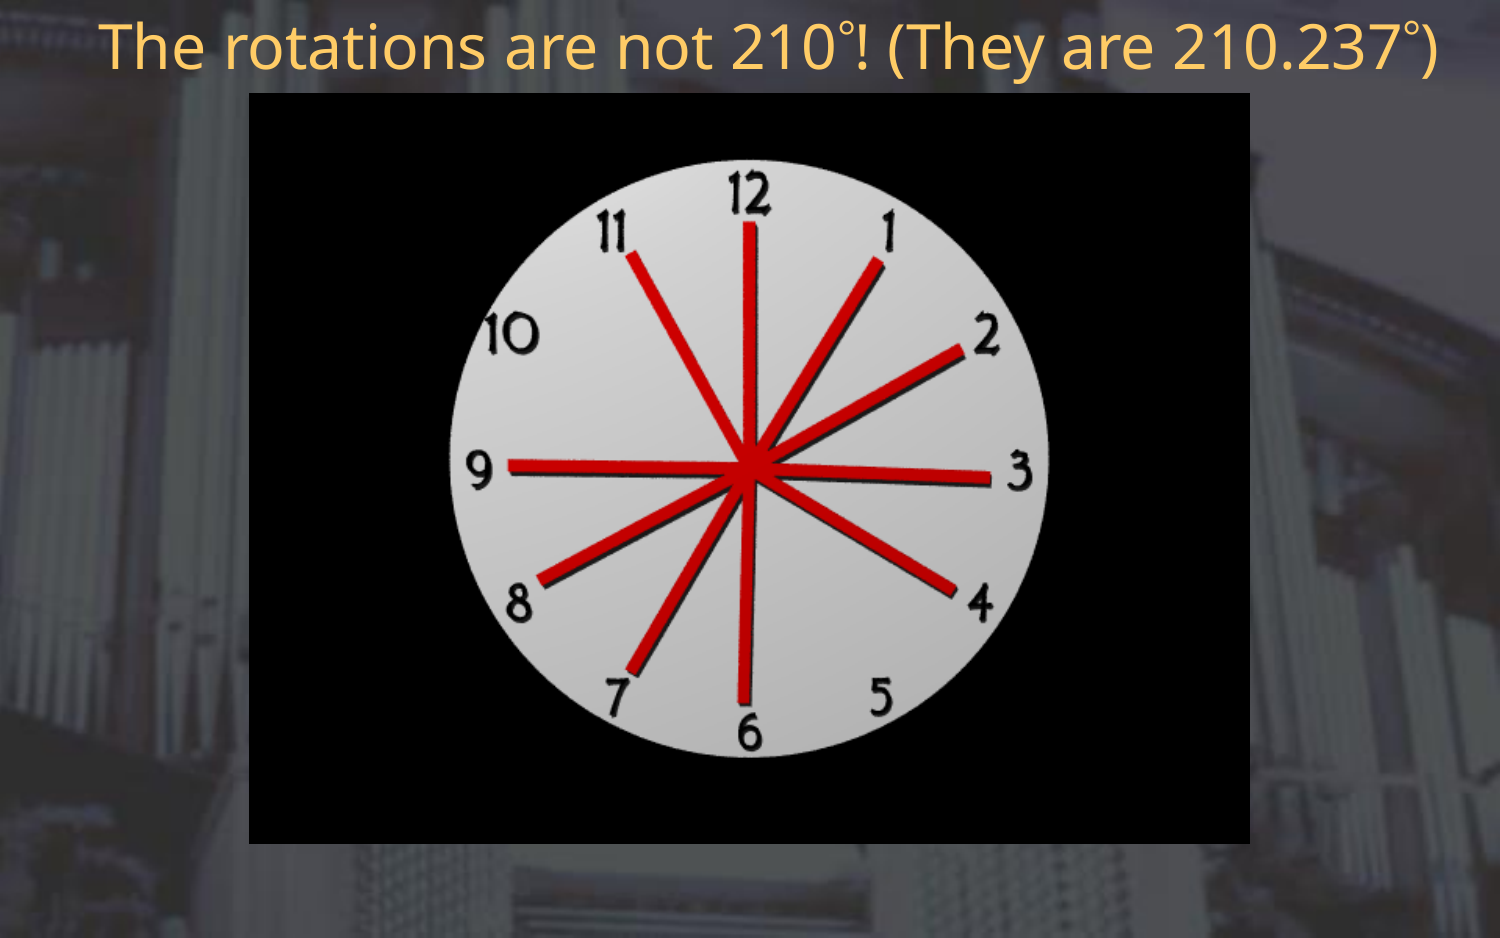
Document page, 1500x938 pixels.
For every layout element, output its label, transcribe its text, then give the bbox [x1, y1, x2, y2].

picture [0, 0, 1500, 938]
text_box The rotations are not 210! (They are 210.237) [62, 0, 1475, 94]
